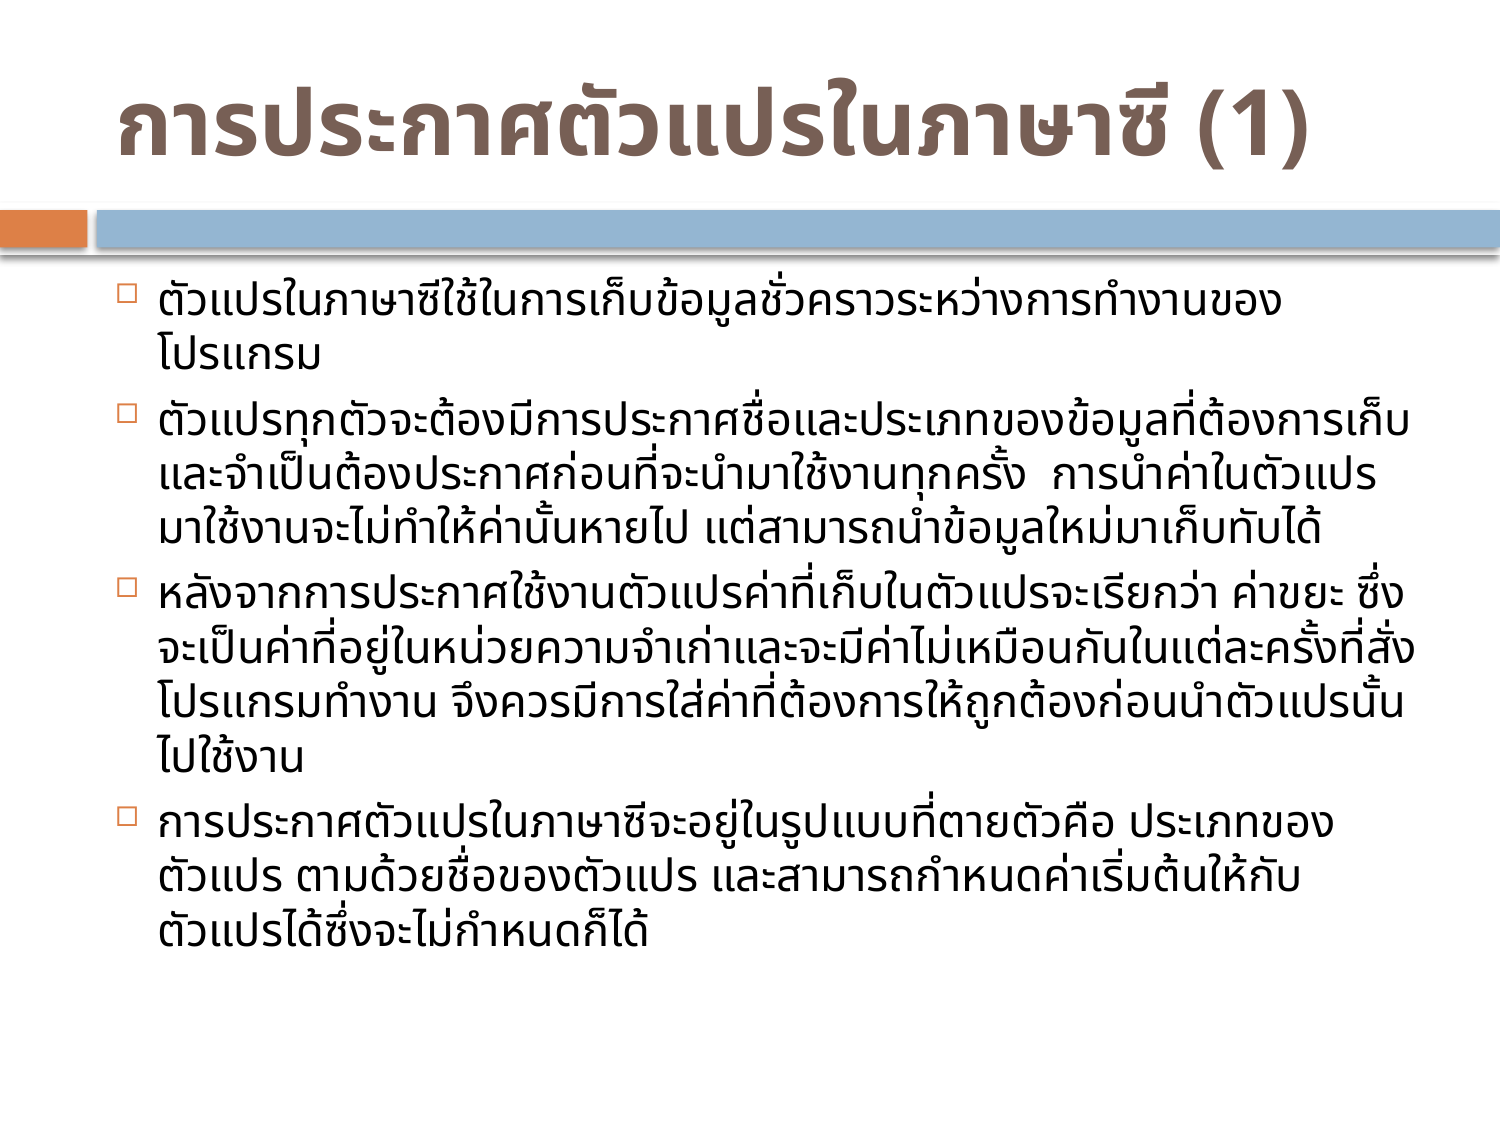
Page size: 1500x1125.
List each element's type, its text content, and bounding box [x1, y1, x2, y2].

list ตัวแปรในภาษาซีใช้ในการเก็บข้อมูลชั่วคราวระหว่างการทำงานของโปรแกรม ตัวแปรทุกตัวจะต้องมีการประกาศชื่อและประเภทของข้อมูลที่ต้องการเก็บ และจำเป็นต้องประกาศก่อนที่จะนำมาใช้งานทุกครั้ง การนำค่าในตัวแปรมาใช้งานจะไม่ทำให้ค่านั้นหายไป แต่สามารถนำข้อมูลใหม่มาเก็บทับได้ หลังจากการประกาศใช้งานตัวแปรค่าที่เก็บในตัวแปรจะเรียกว่า ค่าขยะ ซึ่งจะเป็นค่าที่อยู่ในหน่วยความจำเก่าและจะมีค่าไม่เหมือนกันในแต่ละครั้งที่สั่งโปรแกรมทำงาน จึงควรมีการใส่ค่าที่ต้องการให้ถูกต้องก่อนนำตัวแปรนั้นไปใช้งาน การประกาศตัวแปรในภาษาซีจะอยู่ในรูปแบบที่ตายตัวคือ ประเภทของตัวแปร ตามด้วยชื่อของตัวแปร และสามารถกำหนดค่าเริ่มต้นให้กับตัวแปรได้ซึ่งจะไม่กำหนดก็ได้ [100, 262, 1438, 1000]
title การประกาศตัวแปรในภาษาซี (1) [100, 37, 1438, 200]
